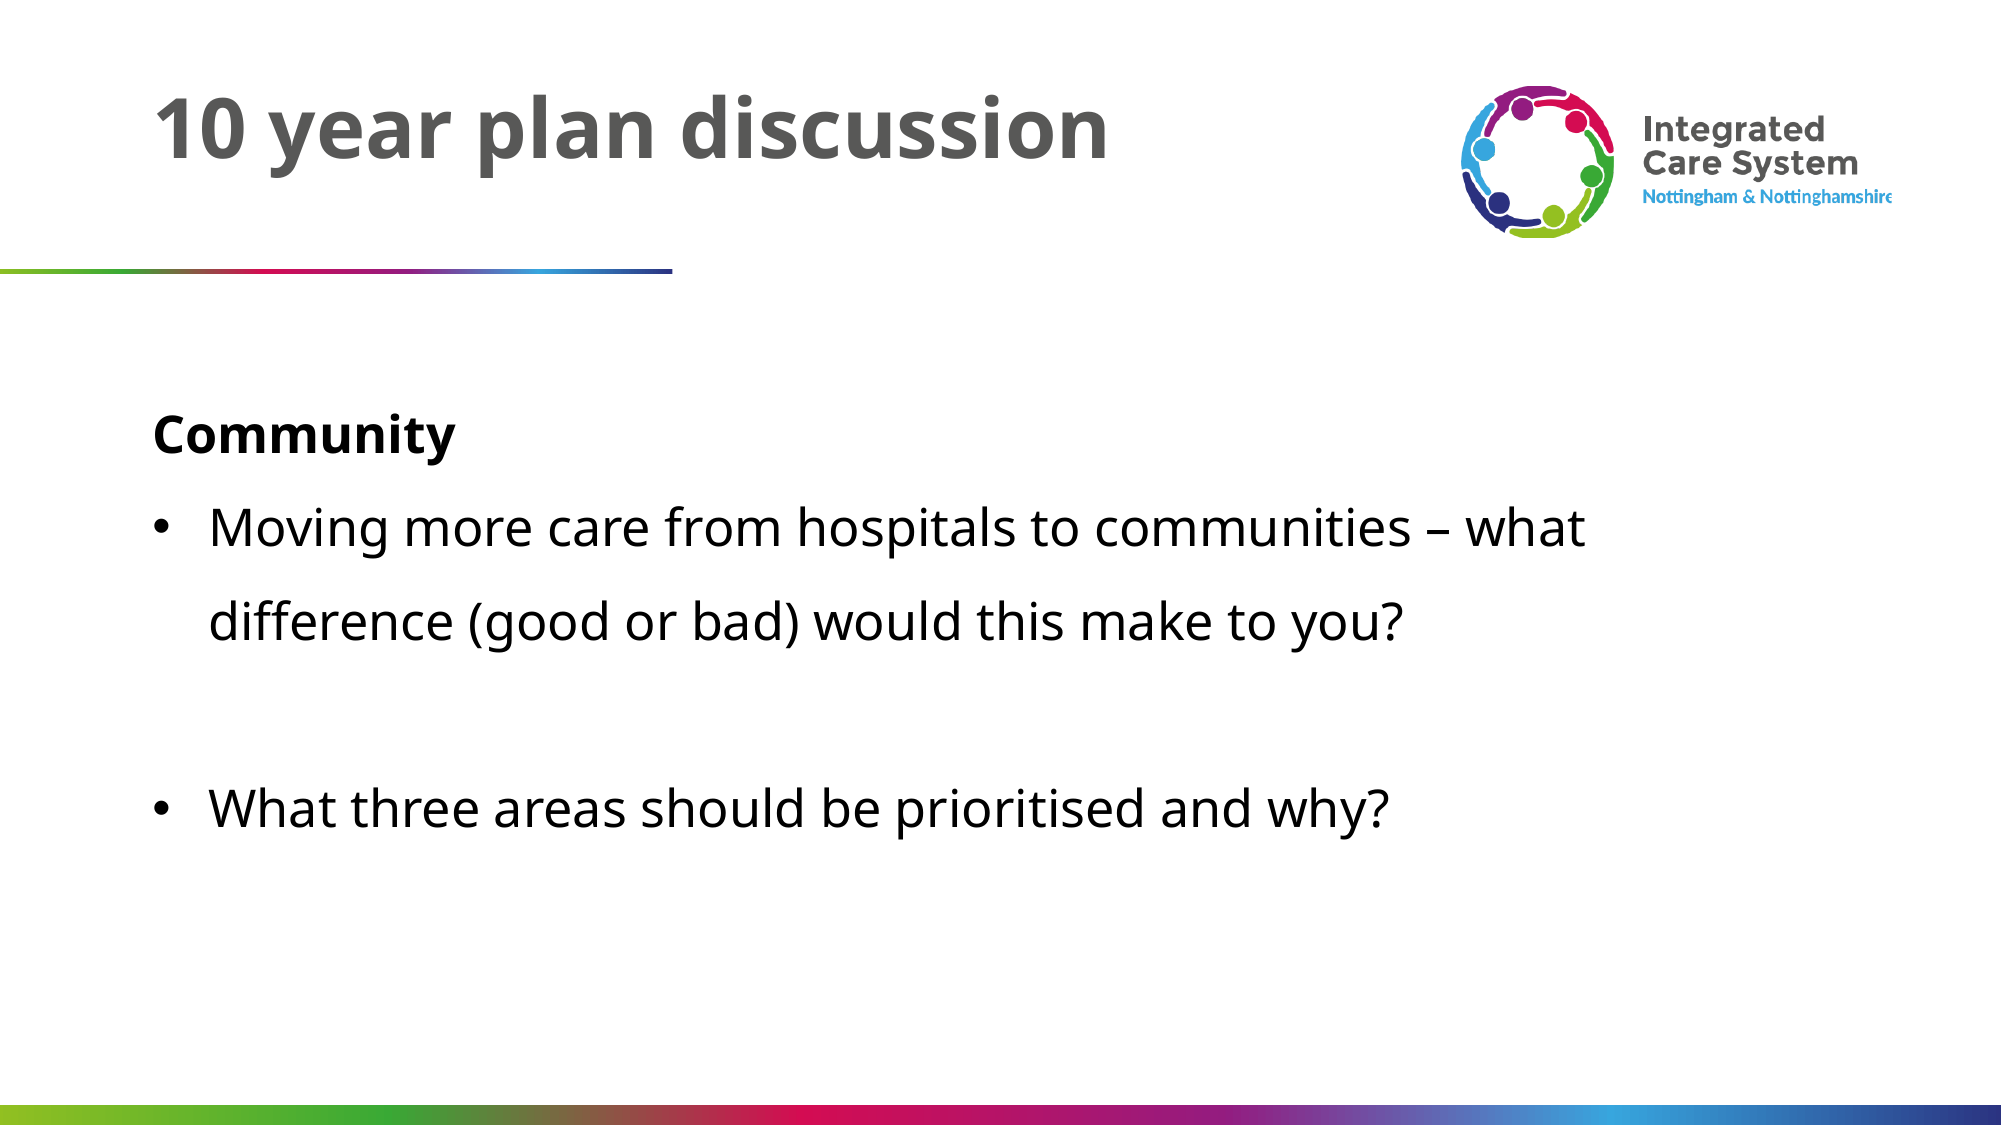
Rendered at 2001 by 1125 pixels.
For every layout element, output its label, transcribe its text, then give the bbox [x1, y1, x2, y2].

title 10 year plan discussion [137, 79, 1462, 147]
picture [1460, 86, 1892, 238]
picture [0, 1105, 2000, 1125]
picture [0, 269, 673, 278]
text_box Community Moving more care from hospitals to communities – what difference (good or bad) would this make to you? What three areas should be prioritised and why? [137, 362, 1670, 940]
